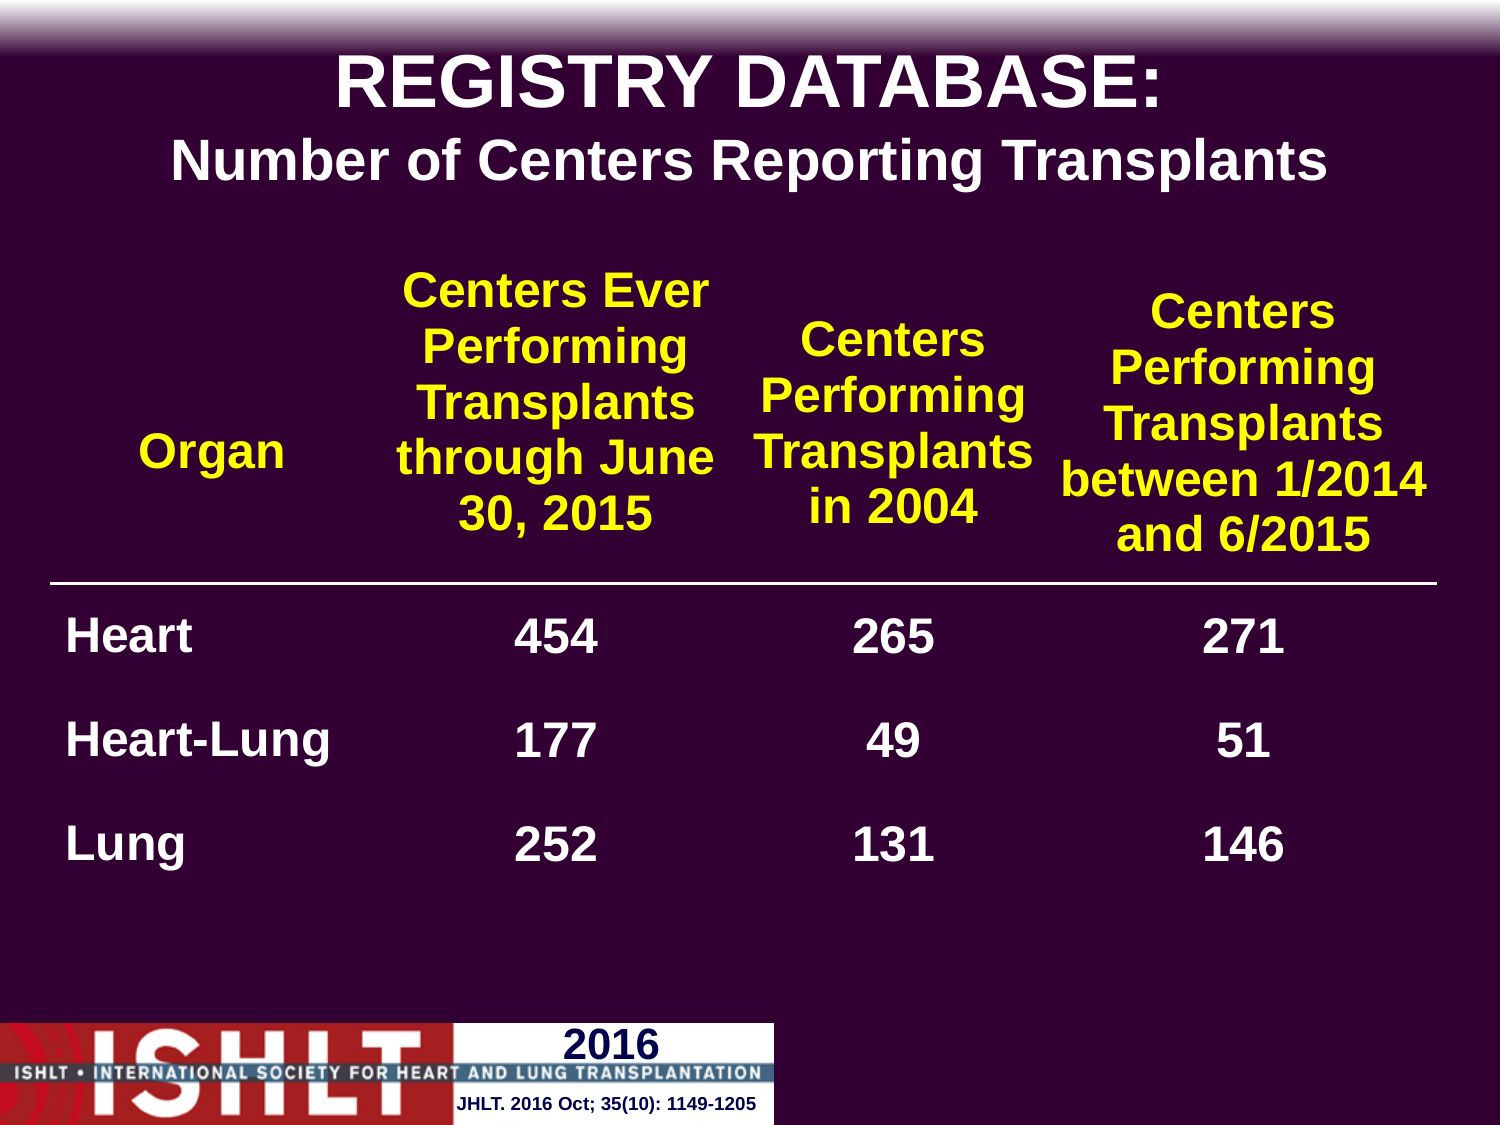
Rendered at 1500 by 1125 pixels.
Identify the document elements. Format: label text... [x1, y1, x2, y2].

table_header Centers Performing Transplants in 2004 [737, 262, 1050, 582]
table_cell 131 [737, 791, 1050, 895]
table_cell 265 [737, 585, 1050, 687]
table_cell 51 [1050, 687, 1437, 791]
table_header Centers Performing Transplants between 1/2014 and 6/2015 [1050, 262, 1437, 582]
table_cell 271 [1050, 585, 1437, 687]
table_cell 252 [375, 791, 737, 895]
table_cell Lung [50, 791, 375, 895]
table_header Centers Ever Performing Transplants through June 30, 2015 [375, 262, 737, 582]
table_cell 49 [737, 687, 1050, 791]
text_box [0, 1007, 774, 1125]
table_cell 454 [375, 585, 737, 687]
title REGISTRY DATABASE: Number of Centers Reporting Transplants [0, 24, 1500, 201]
table_header Organ [50, 262, 375, 582]
table_cell Heart [50, 585, 375, 687]
table_cell 177 [375, 687, 737, 791]
table_cell Heart-Lung [50, 687, 375, 791]
table_cell 146 [1050, 791, 1437, 895]
